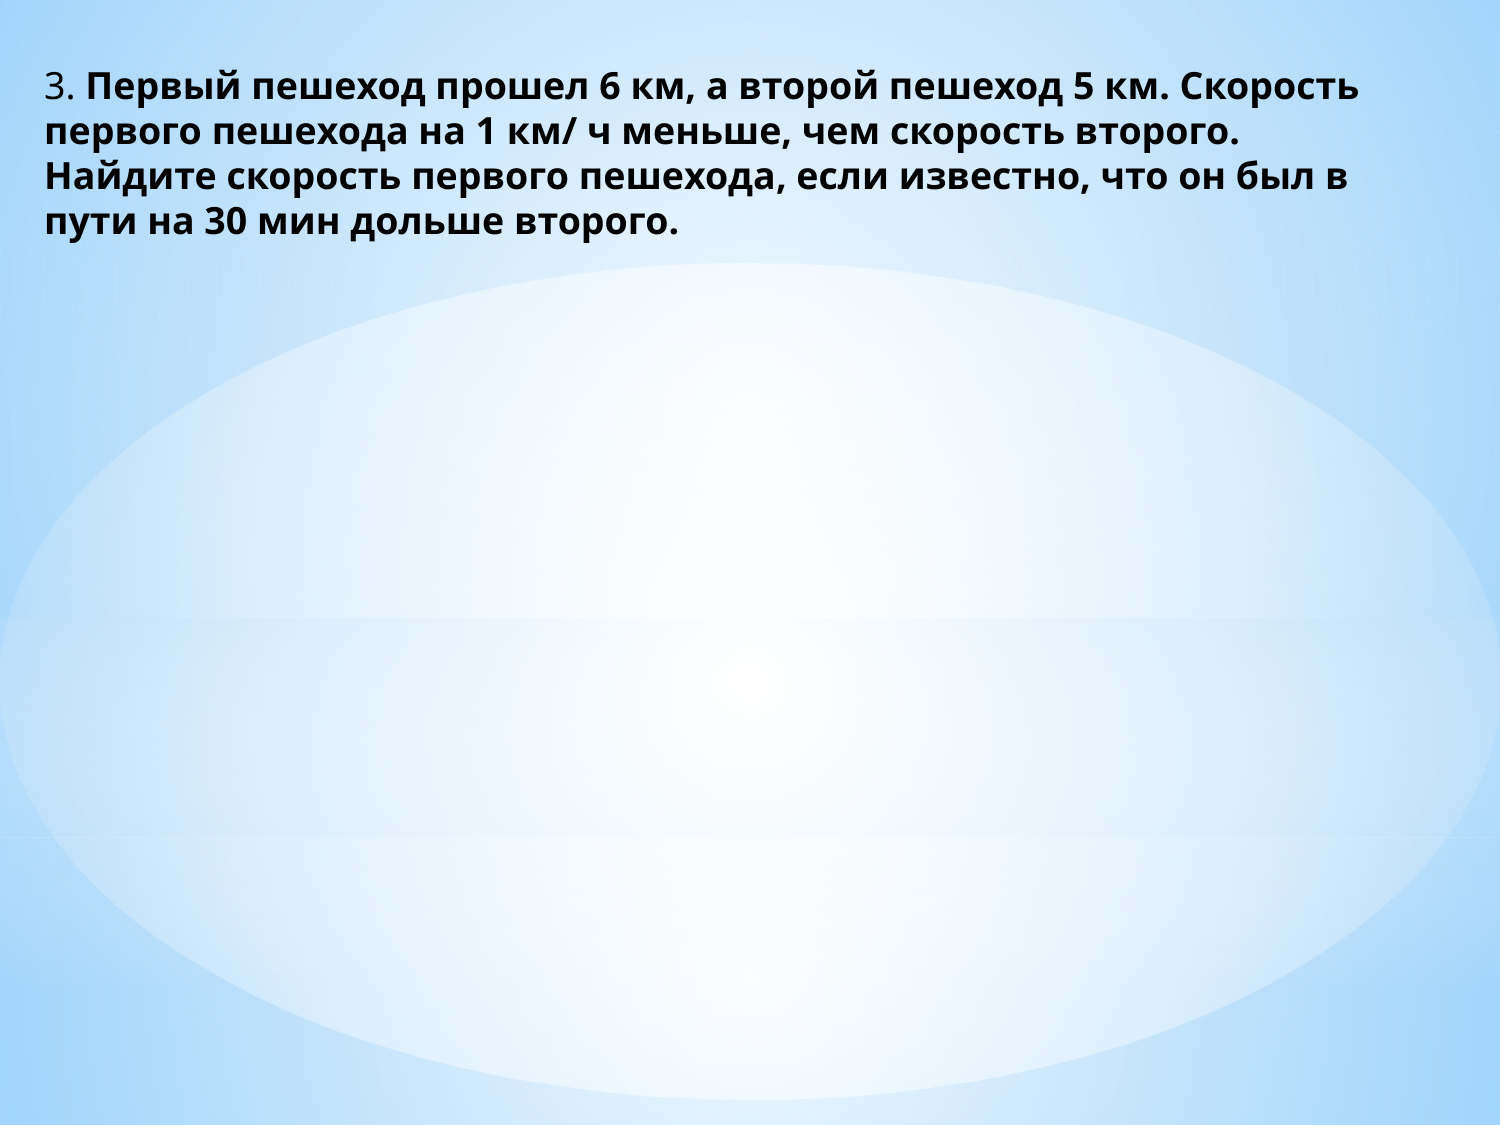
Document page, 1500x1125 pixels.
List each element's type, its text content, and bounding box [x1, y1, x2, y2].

text_box 3. Первый пешеход прошел 6 км, а второй пешеход 5 км. Скорость первого пешехода на 1 км/ ч меньше, чем скорость второго. Найдите скорость первого пешехода, если известно, что он был в пути на 30 мин дольше второго. [29, 54, 1400, 250]
